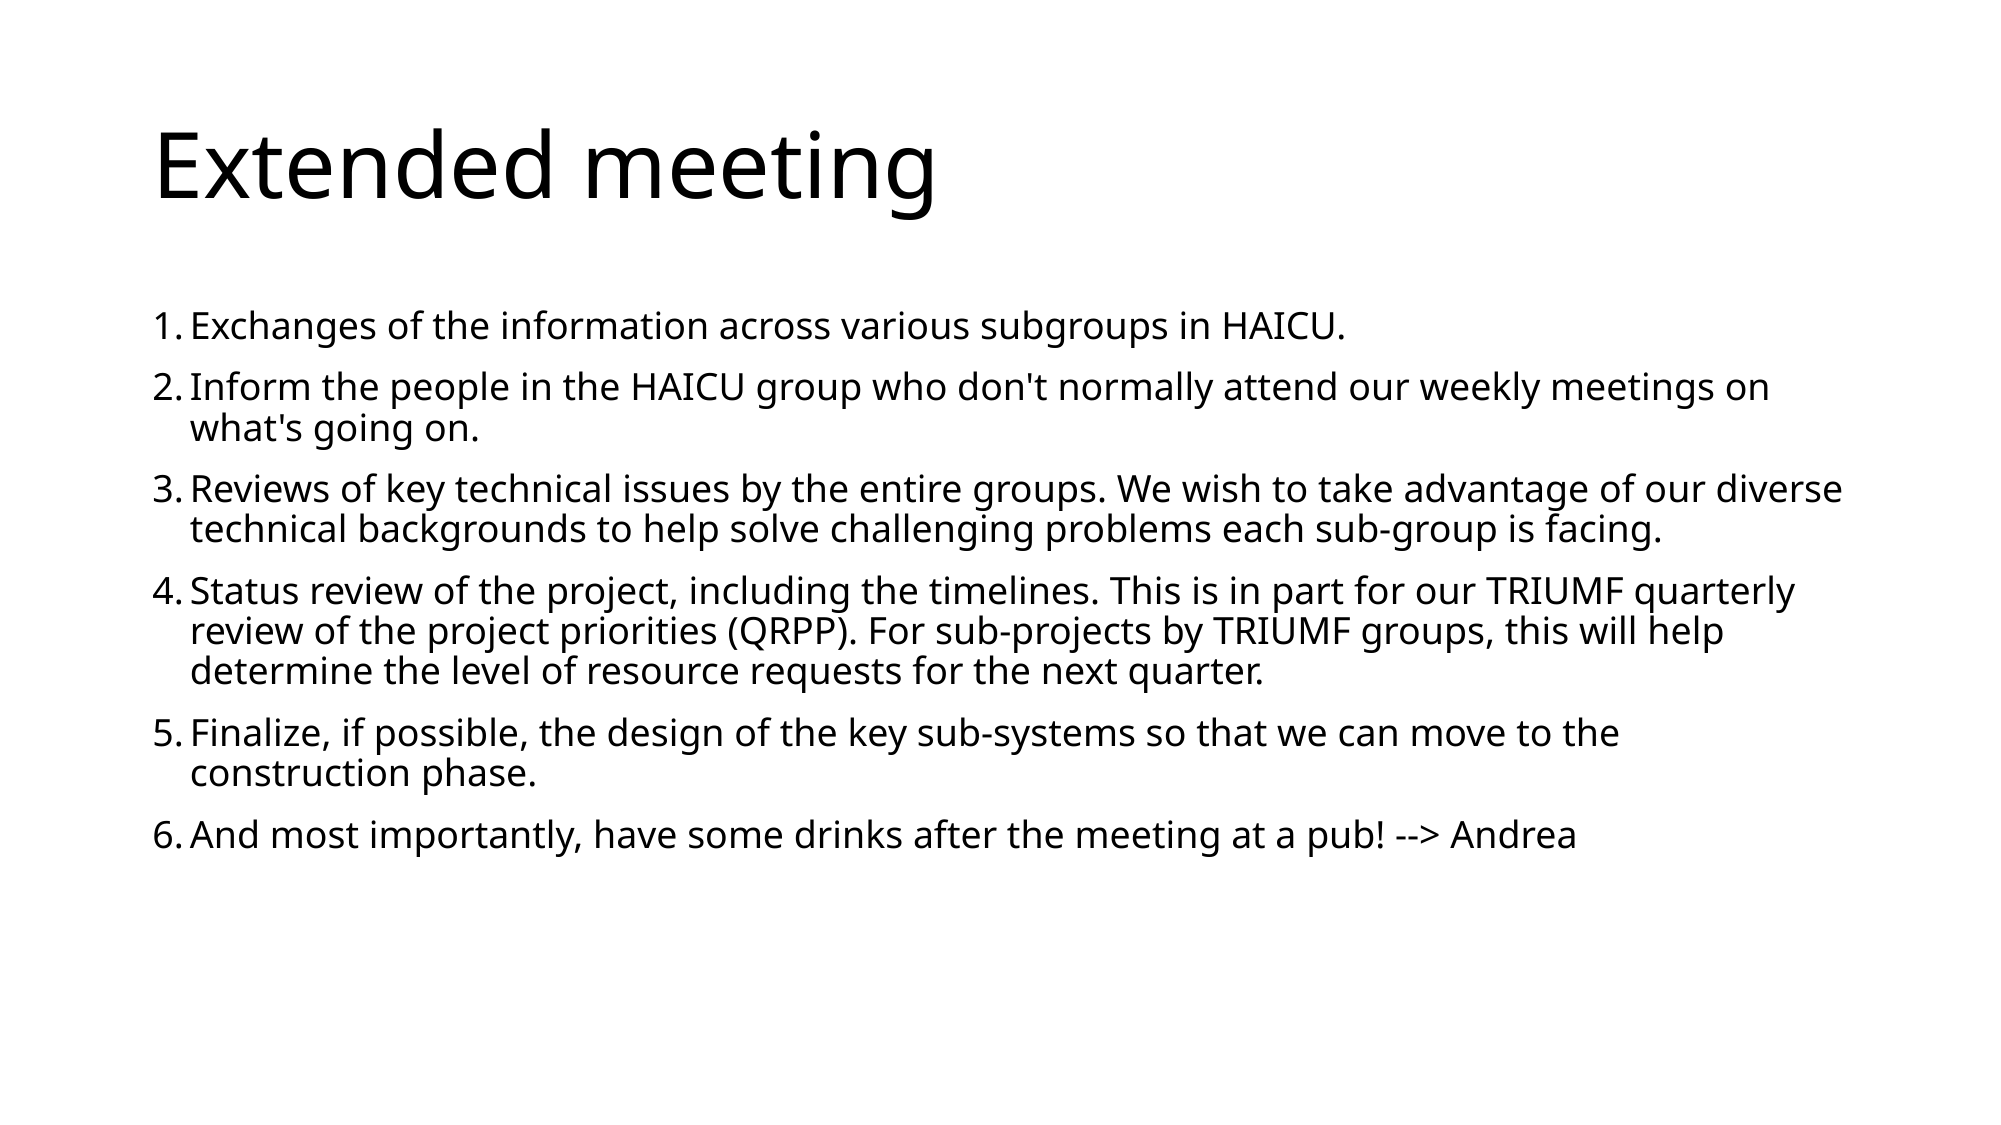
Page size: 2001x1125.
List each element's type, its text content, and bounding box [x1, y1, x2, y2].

list Exchanges of the information across various subgroups in HAICU. Inform the people in the HAICU group who don't normally attend our weekly meetings on what's going on. Reviews of key technical issues by the entire groups. We wish to take advantage of our diverse technical backgrounds to help solve challenging problems each sub-group is facing. Status review of the project, including the timelines. This is in part for our TRIUMF quarterly review of the project priorities (QRPP). For sub-projects by TRIUMF groups, this will help determine the level of resource requests for the next quarter. Finalize, if possible, the design of the key sub-systems so that we can move to the construction phase. And most importantly, have some drinks after the meeting at a pub! --> Andrea [137, 299, 1863, 1014]
title Extended meeting [137, 59, 1863, 278]
